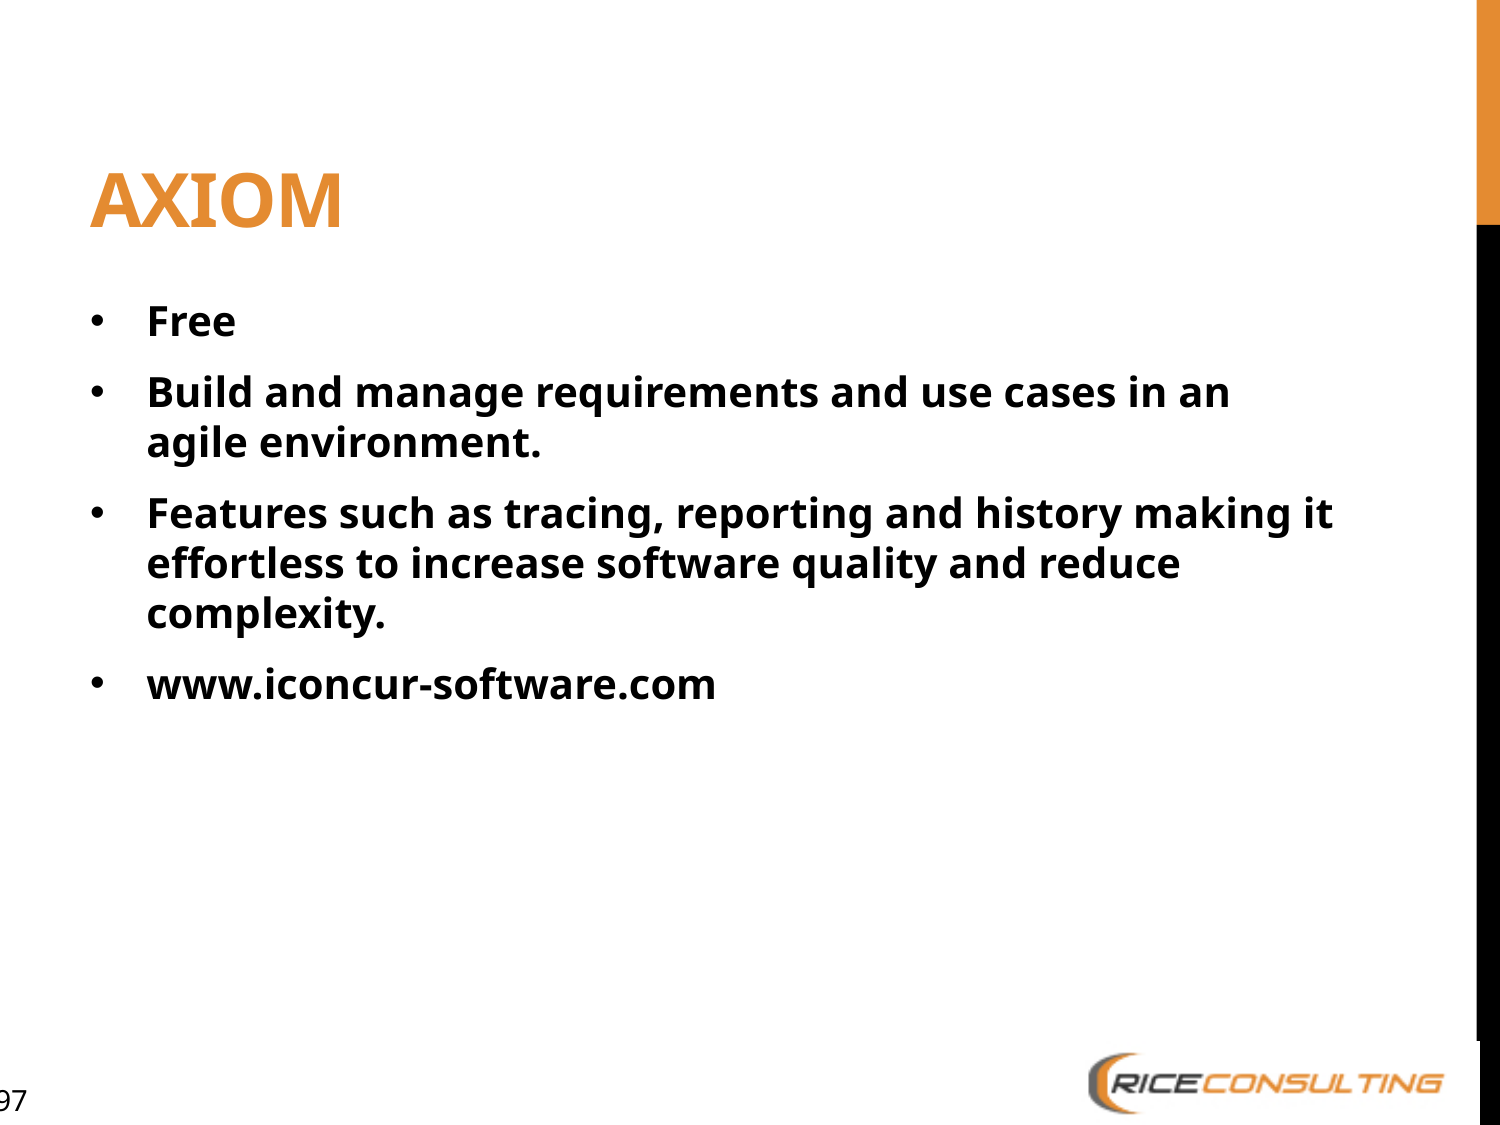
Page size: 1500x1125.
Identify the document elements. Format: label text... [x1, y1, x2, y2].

picture [1062, 1041, 1480, 1125]
list Free Build and manage requirements and use cases in an agile environment. Features such as tracing, reporting and history making it effortless to increase software quality and reduce complexity. www.iconcur-software.com [75, 287, 1350, 963]
title Axiom [75, 24, 1288, 250]
